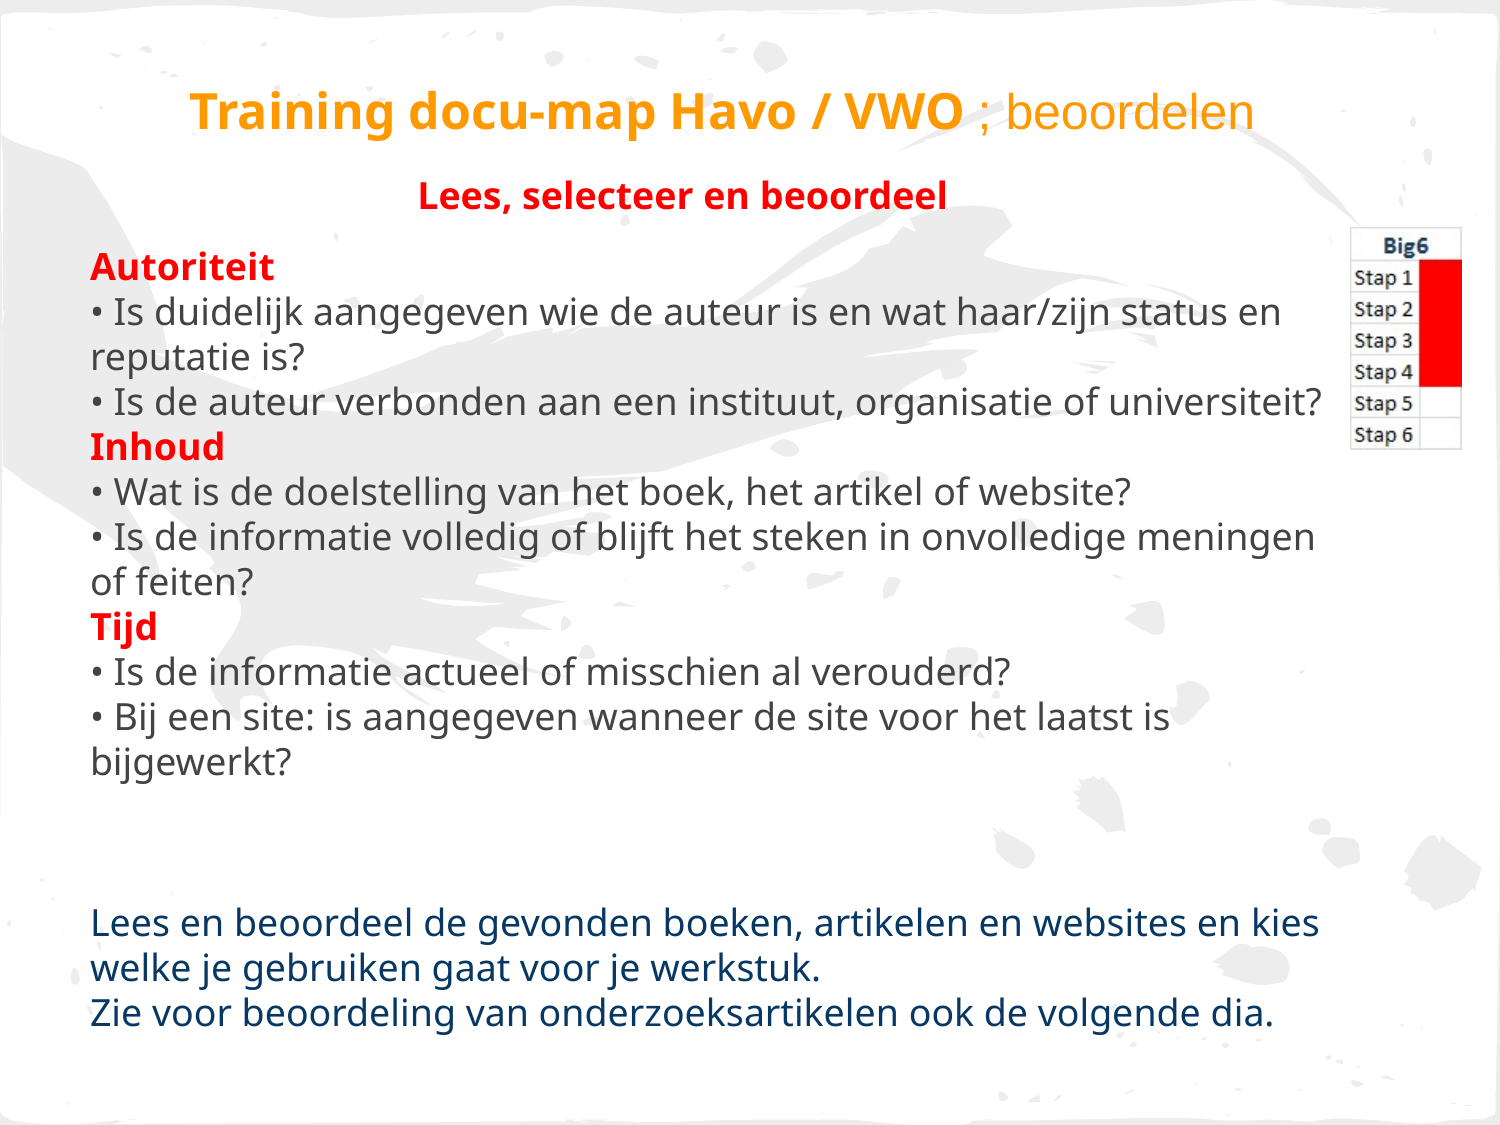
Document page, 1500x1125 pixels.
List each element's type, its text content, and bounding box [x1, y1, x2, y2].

text_box Lees, selecteer en beoordeel [402, 157, 985, 217]
picture [1350, 227, 1462, 450]
text_box Lees en beoordeel de gevonden boeken, artikelen en websites en kies welke je gebruiken gaat voor je werkstuk. Zie voor beoordeling van onderzoeksartikelen ook de volgende dia. [75, 883, 1377, 1093]
text_box Training docu-map Havo / VWO ; beoordelen [174, 64, 1326, 146]
list Autoriteit • Is duidelijk aangegeven wie de auteur is en wat haar/zijn status en reputatie is? • Is de auteur verbonden aan een instituut, organisatie of universiteit? Inhoud • Wat is de doelstelling van het boek, het artikel of website? • Is de informatie volledig of blijft het steken in onvolledige meningen of feiten? Tijd • Is de informatie actueel of misschien al verouderd? • Bij een site: is aangegeven wanneer de site voor het laatst is bijgewerkt? [75, 227, 1351, 873]
